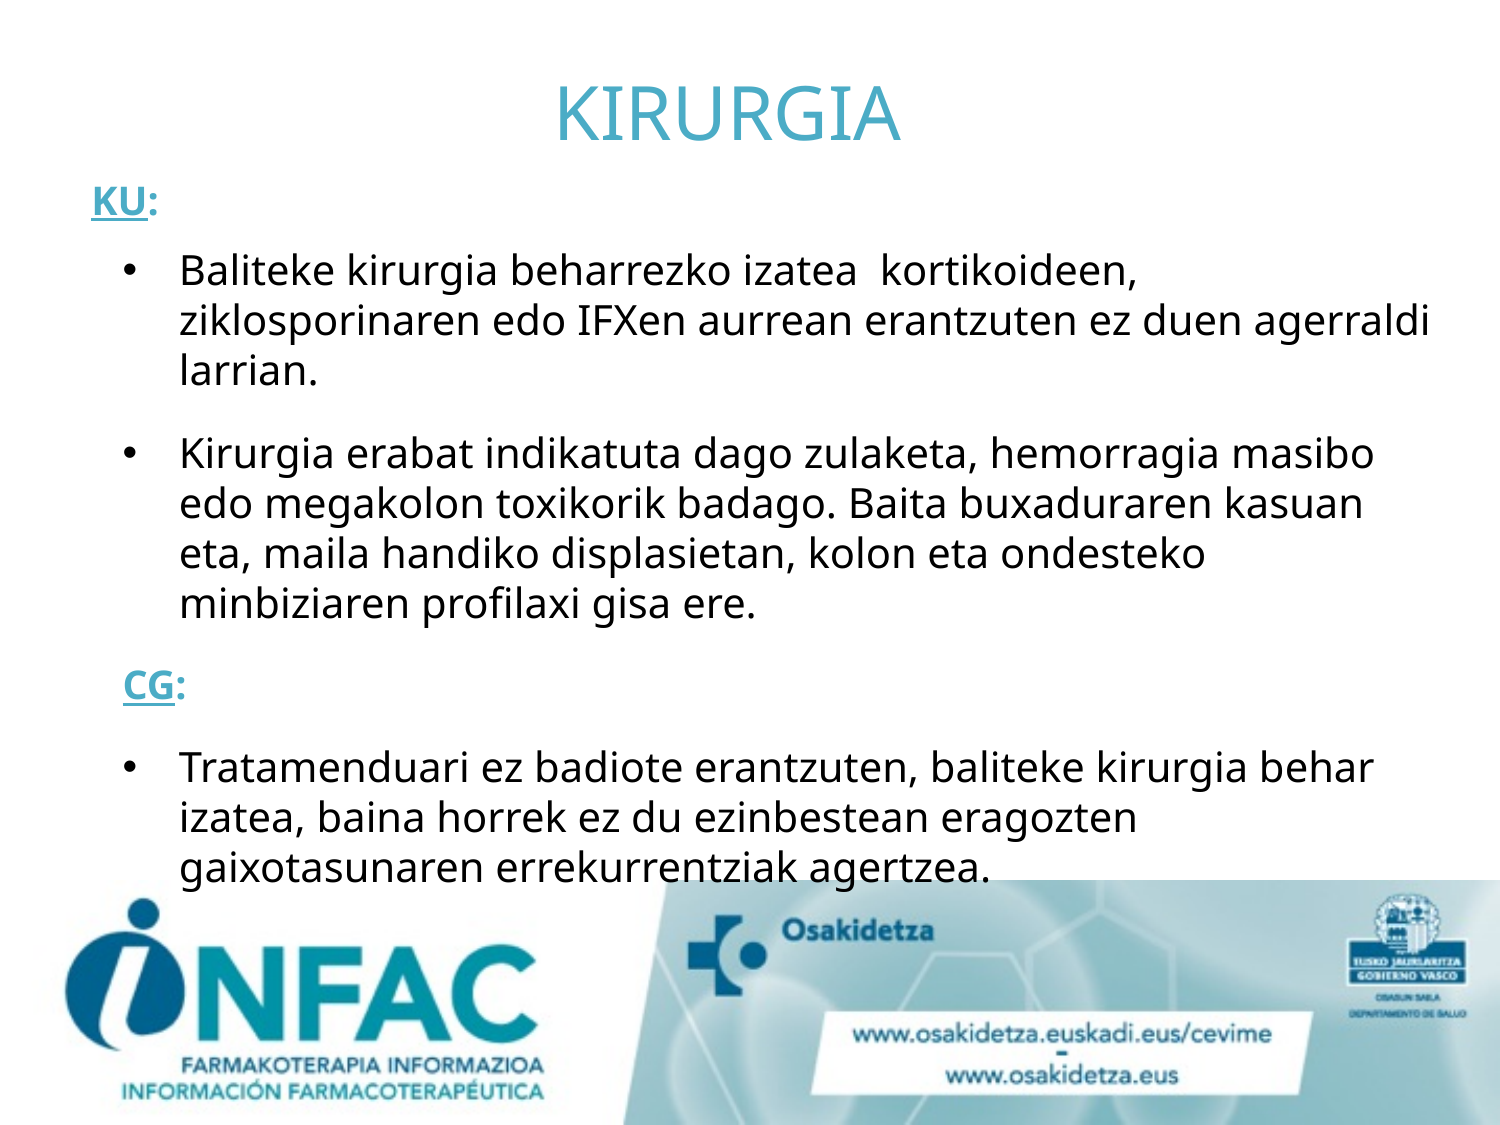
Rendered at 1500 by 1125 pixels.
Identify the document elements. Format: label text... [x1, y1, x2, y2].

picture [1, 880, 1500, 1125]
title KIRURGIA [53, 19, 1404, 203]
list KU: Baliteke kirurgia beharrezko izatea kortikoideen, ziklosporinaren edo IFXen aurrean erantzuten ez duen agerraldi larrian. Kirurgia erabat indikatuta dago zulaketa, hemorragia masibo edo megakolon toxikorik badago. Baita buxaduraren kasuan eta, maila handiko displasietan, kolon eta ondesteko minbiziaren profilaxi gisa ere. CG: Tratamenduari ez badiote erantzuten, baliteke kirurgia behar izatea, baina horrek ez du ezinbestean eragozten gaixotasunaren errekurrentziak agertzea. [76, 168, 1447, 1007]
